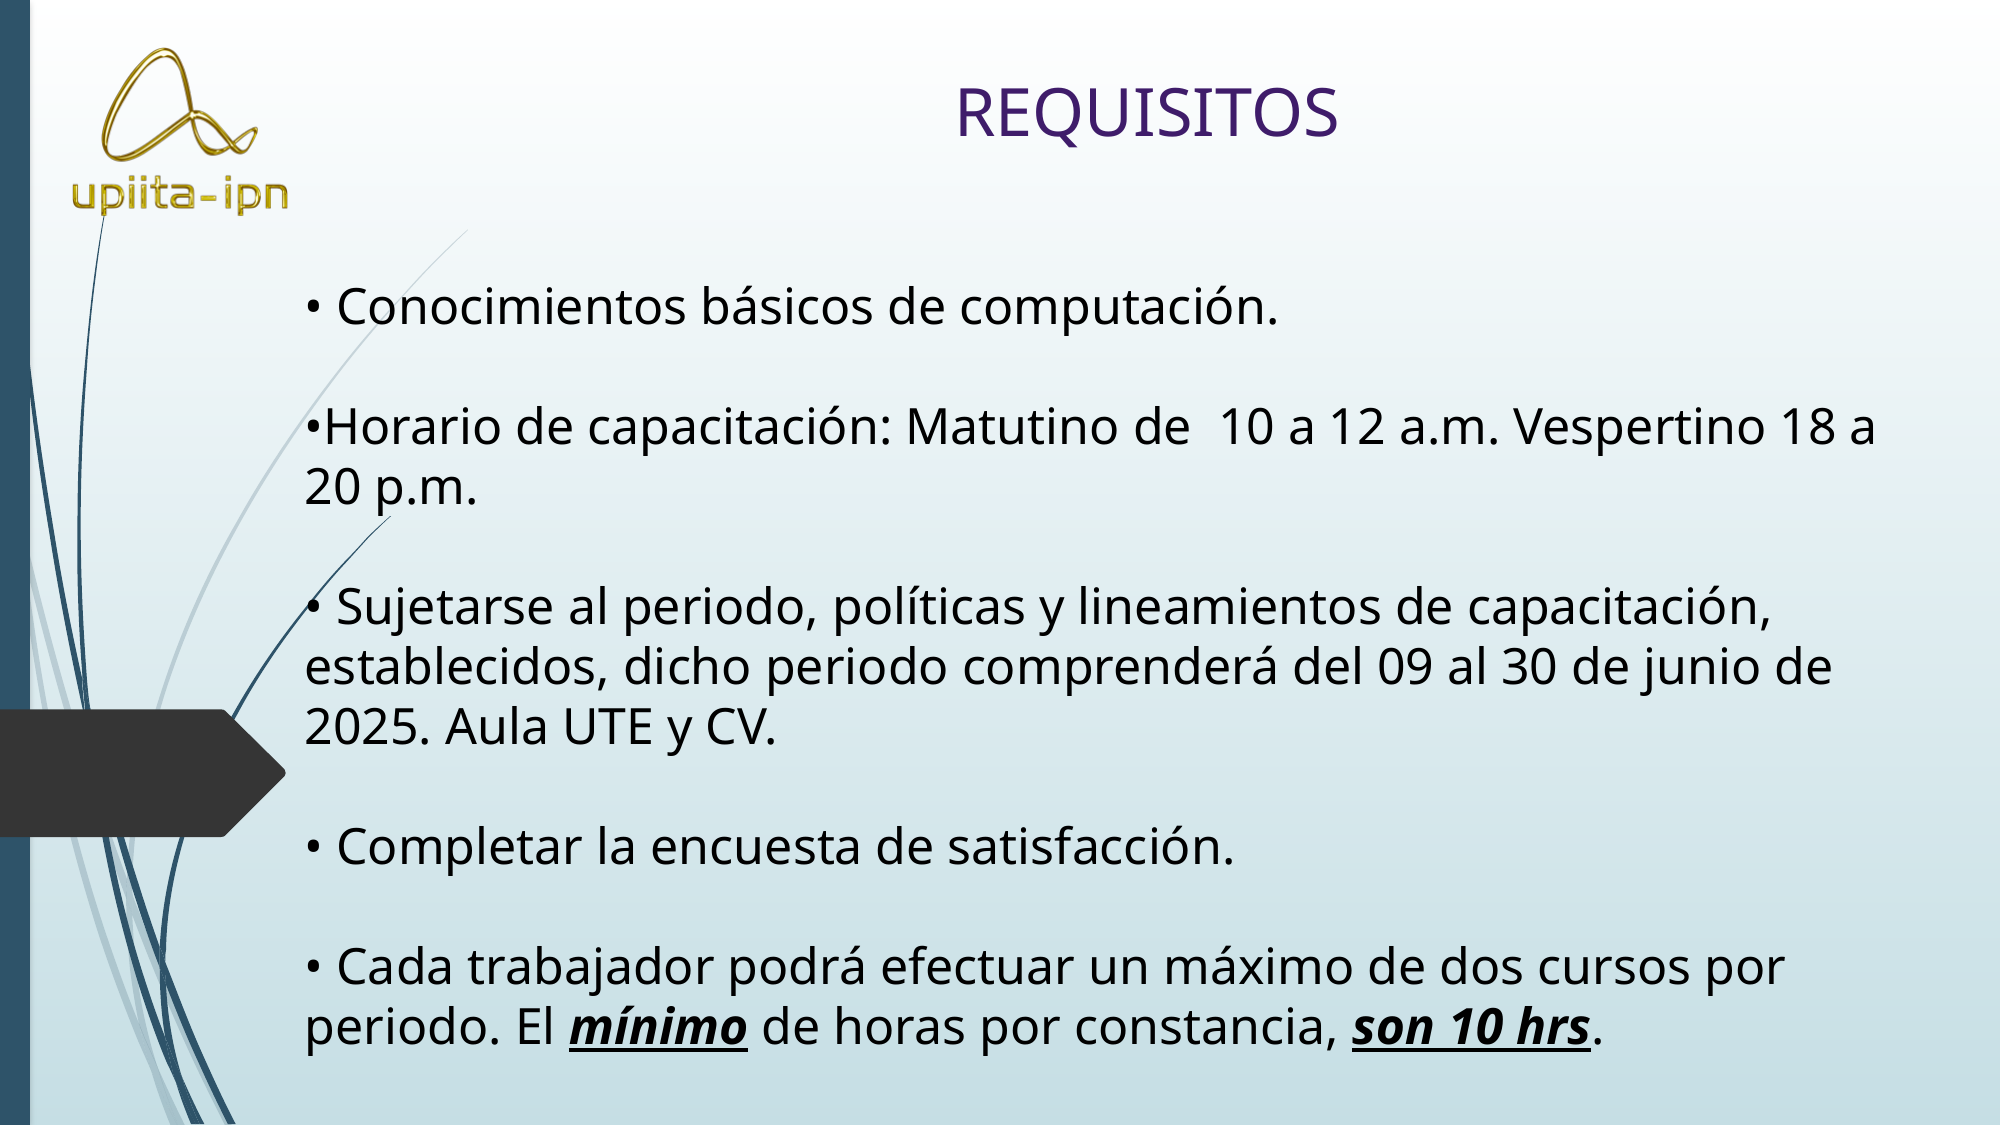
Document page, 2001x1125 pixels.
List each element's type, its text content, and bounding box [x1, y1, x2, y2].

subtitle REQUISITOS [445, 62, 1850, 182]
title • Conocimientos básicos de computación. •Horario de capacitación: Matutino de 10 a 12 a.m. Vespertino 18 a 20 p.m. • Sujetarse al periodo, políticas y lineamientos de capacitación, establecidos, dicho periodo comprenderá del 09 al 30 de junio de 2025. Aula UTE y CV. • Completar la encuesta de satisfacción. • Cada trabajador podrá efectuar un máximo de dos cursos por periodo. El mínimo de horas por constancia, son 10 hrs. [289, 212, 1910, 1125]
picture [67, 30, 290, 253]
